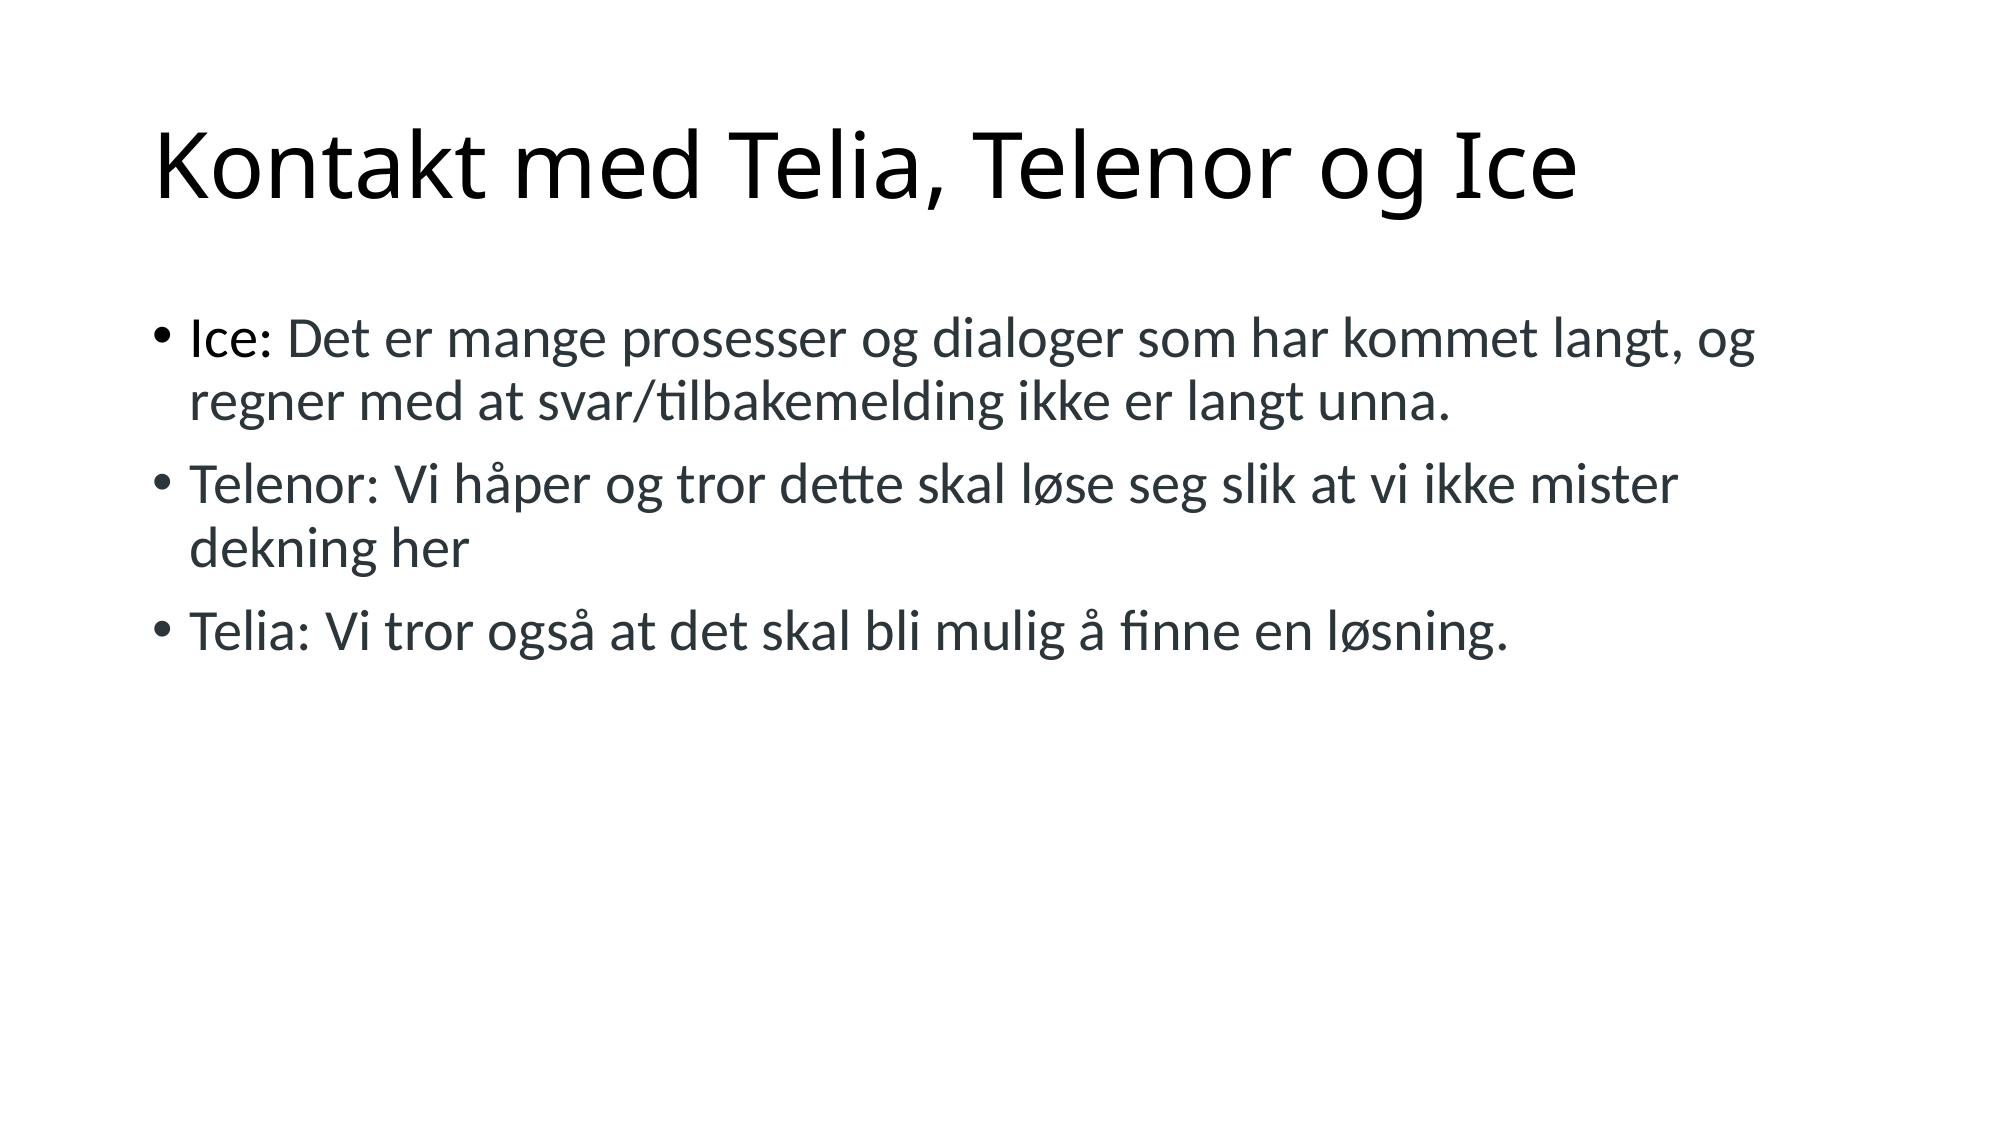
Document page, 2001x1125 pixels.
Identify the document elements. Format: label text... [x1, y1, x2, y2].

list Ice: Det er mange prosesser og dialoger som har kommet langt, og regner med at svar/tilbakemelding ikke er langt unna. Telenor: Vi håper og tror dette skal løse seg slik at vi ikke mister dekning her Telia: Vi tror også at det skal bli mulig å finne en løsning. [137, 299, 1863, 1014]
title Kontakt med Telia, Telenor og Ice [137, 59, 1863, 278]
